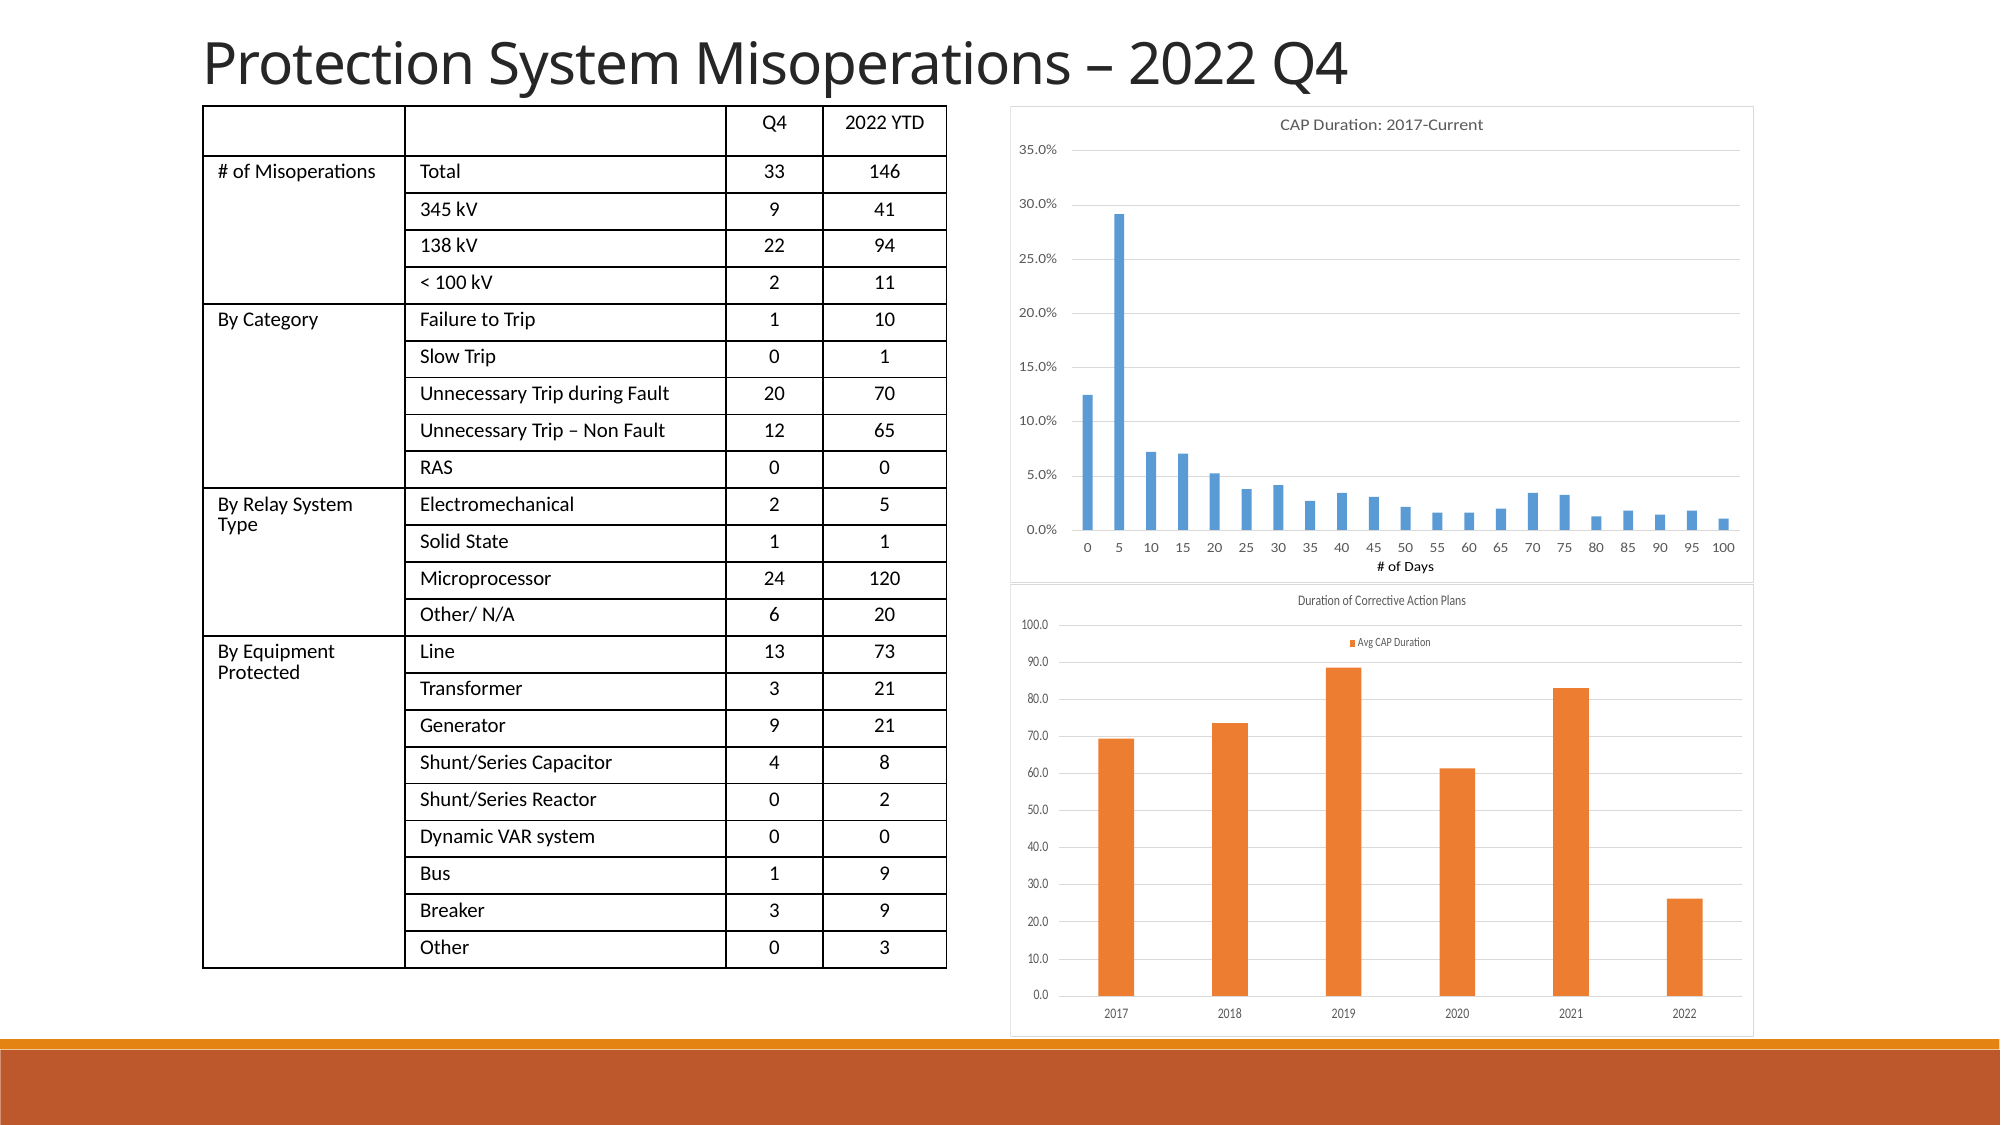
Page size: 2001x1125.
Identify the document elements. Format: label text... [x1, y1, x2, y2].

table_cell 146 [824, 157, 946, 192]
table_cell 0 [727, 452, 822, 487]
table_cell 0 [727, 784, 822, 820]
table_cell 22 [727, 231, 822, 266]
table_cell < 100 kV [406, 268, 725, 303]
table_cell 138 kV [406, 231, 725, 266]
table_cell 65 [824, 415, 946, 450]
table_header [406, 107, 725, 155]
table_cell 3 [727, 674, 822, 709]
table_cell 0 [727, 932, 822, 967]
table_cell By Relay System Type [204, 489, 404, 635]
table_cell 10 [824, 305, 946, 340]
table_cell Electromechanical [406, 489, 725, 524]
table_cell 21 [824, 711, 946, 746]
table_cell 9 [727, 194, 822, 229]
table_cell 70 [824, 378, 946, 414]
table_cell # of Misoperations [204, 157, 404, 303]
table_cell 20 [824, 600, 946, 635]
table_cell By Category [204, 305, 404, 487]
table_cell 1 [824, 526, 946, 561]
table_cell Generator [406, 711, 725, 746]
table_cell Unnecessary Trip – Non Fault [406, 415, 725, 450]
table_cell Bus [406, 858, 725, 893]
table_header [204, 107, 404, 155]
picture [1009, 105, 1755, 1038]
table_cell 1 [824, 342, 946, 377]
table_cell By Equipment Protected [204, 637, 404, 967]
table_cell 9 [824, 858, 946, 893]
table_cell Shunt/Series Reactor [406, 784, 725, 820]
table_cell 94 [824, 231, 946, 266]
table_cell Line [406, 637, 725, 672]
table_cell 0 [727, 821, 822, 856]
table_cell 33 [727, 157, 822, 192]
table_cell Microprocessor [406, 563, 725, 598]
table_cell 12 [727, 415, 822, 450]
table_cell Failure to Trip [406, 305, 725, 340]
table_cell Total [406, 157, 725, 192]
table_cell Other/ N/A [406, 600, 725, 635]
table_cell Breaker [406, 895, 725, 930]
table_cell 11 [824, 268, 946, 303]
table_cell 0 [824, 452, 946, 487]
table_cell 9 [727, 711, 822, 746]
table_cell Transformer [406, 674, 725, 709]
table_cell 13 [727, 637, 822, 672]
table_cell RAS [406, 452, 725, 487]
table_cell 5 [824, 489, 946, 524]
table_cell 41 [824, 194, 946, 229]
table_cell Unnecessary Trip during Fault [406, 378, 725, 414]
table_cell 0 [727, 342, 822, 377]
table_cell 345 kV [406, 194, 725, 229]
table_cell 1 [727, 526, 822, 561]
table_cell 20 [727, 378, 822, 414]
table_header 2022 YTD [824, 107, 946, 155]
table_cell 2 [727, 268, 822, 303]
table_cell 1 [727, 858, 822, 893]
table_cell Solid State [406, 526, 725, 561]
table_cell 8 [824, 748, 946, 783]
table_cell 1 [727, 305, 822, 340]
table_cell 21 [824, 674, 946, 709]
table_cell 3 [824, 932, 946, 967]
table_cell 120 [824, 563, 946, 598]
table_header Q4 [727, 107, 822, 155]
table_cell Dynamic VAR system [406, 821, 725, 856]
table_cell 2 [824, 784, 946, 820]
table_cell 24 [727, 563, 822, 598]
table_cell 9 [824, 895, 946, 930]
title Protection System Misoperations – 2022 Q4 [187, 43, 1726, 105]
table_cell 0 [824, 821, 946, 856]
table_cell 3 [727, 895, 822, 930]
table_cell 4 [727, 748, 822, 783]
table_cell 73 [824, 637, 946, 672]
table_cell 2 [727, 489, 822, 524]
table_cell Shunt/Series Capacitor [406, 748, 725, 783]
table_cell Slow Trip [406, 342, 725, 377]
table_cell Other [406, 932, 725, 967]
table_cell 6 [727, 600, 822, 635]
